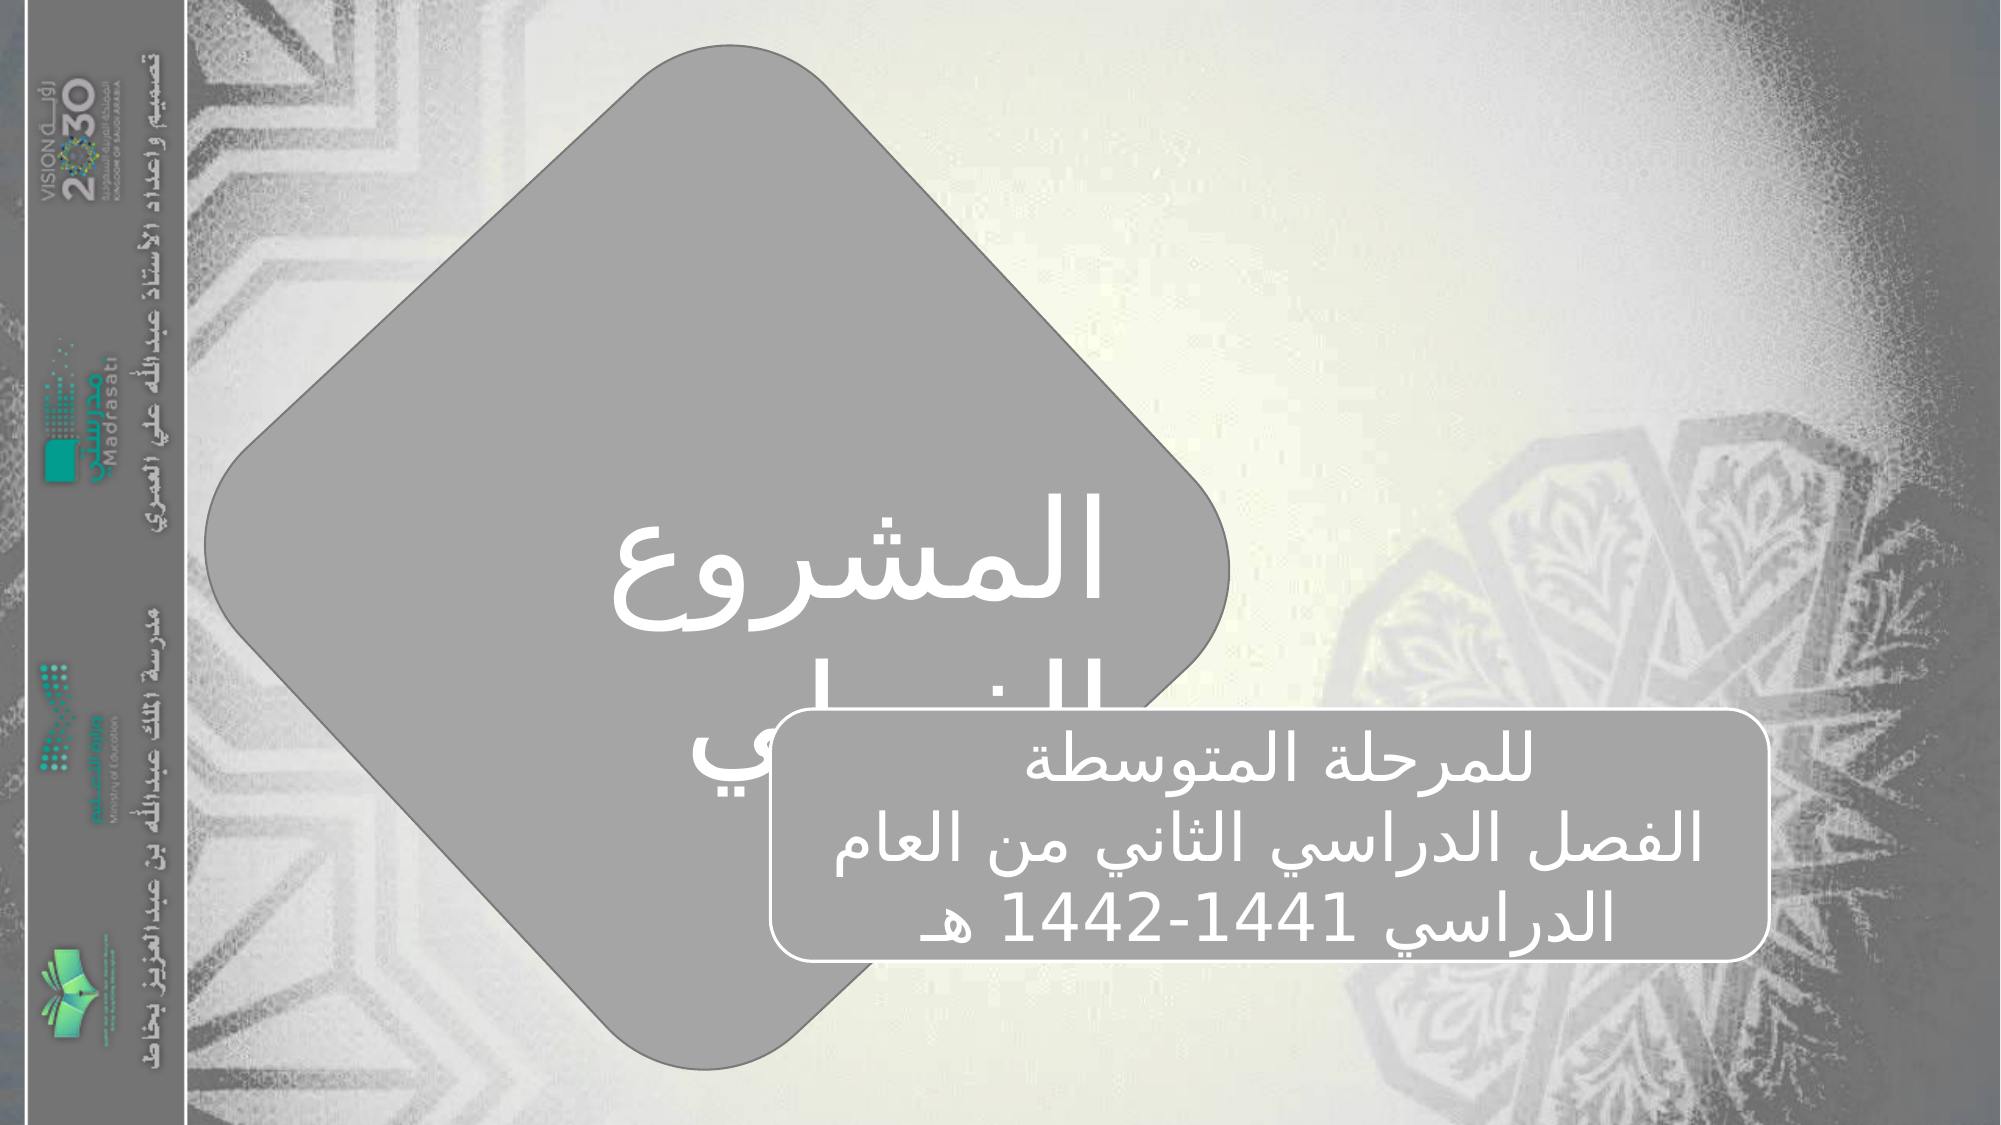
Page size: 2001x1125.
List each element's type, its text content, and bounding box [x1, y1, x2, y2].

text_box المشروع الفصلي [190, 453, 1129, 798]
text_box [240, 44, 1231, 707]
text_box للمرحلة المتوسطة الفصل الدراسي الثاني من العام الدراسي 1441-1442 هـ [768, 707, 1771, 963]
text_box [390, 798, 873, 1071]
picture [0, 0, 2001, 1125]
